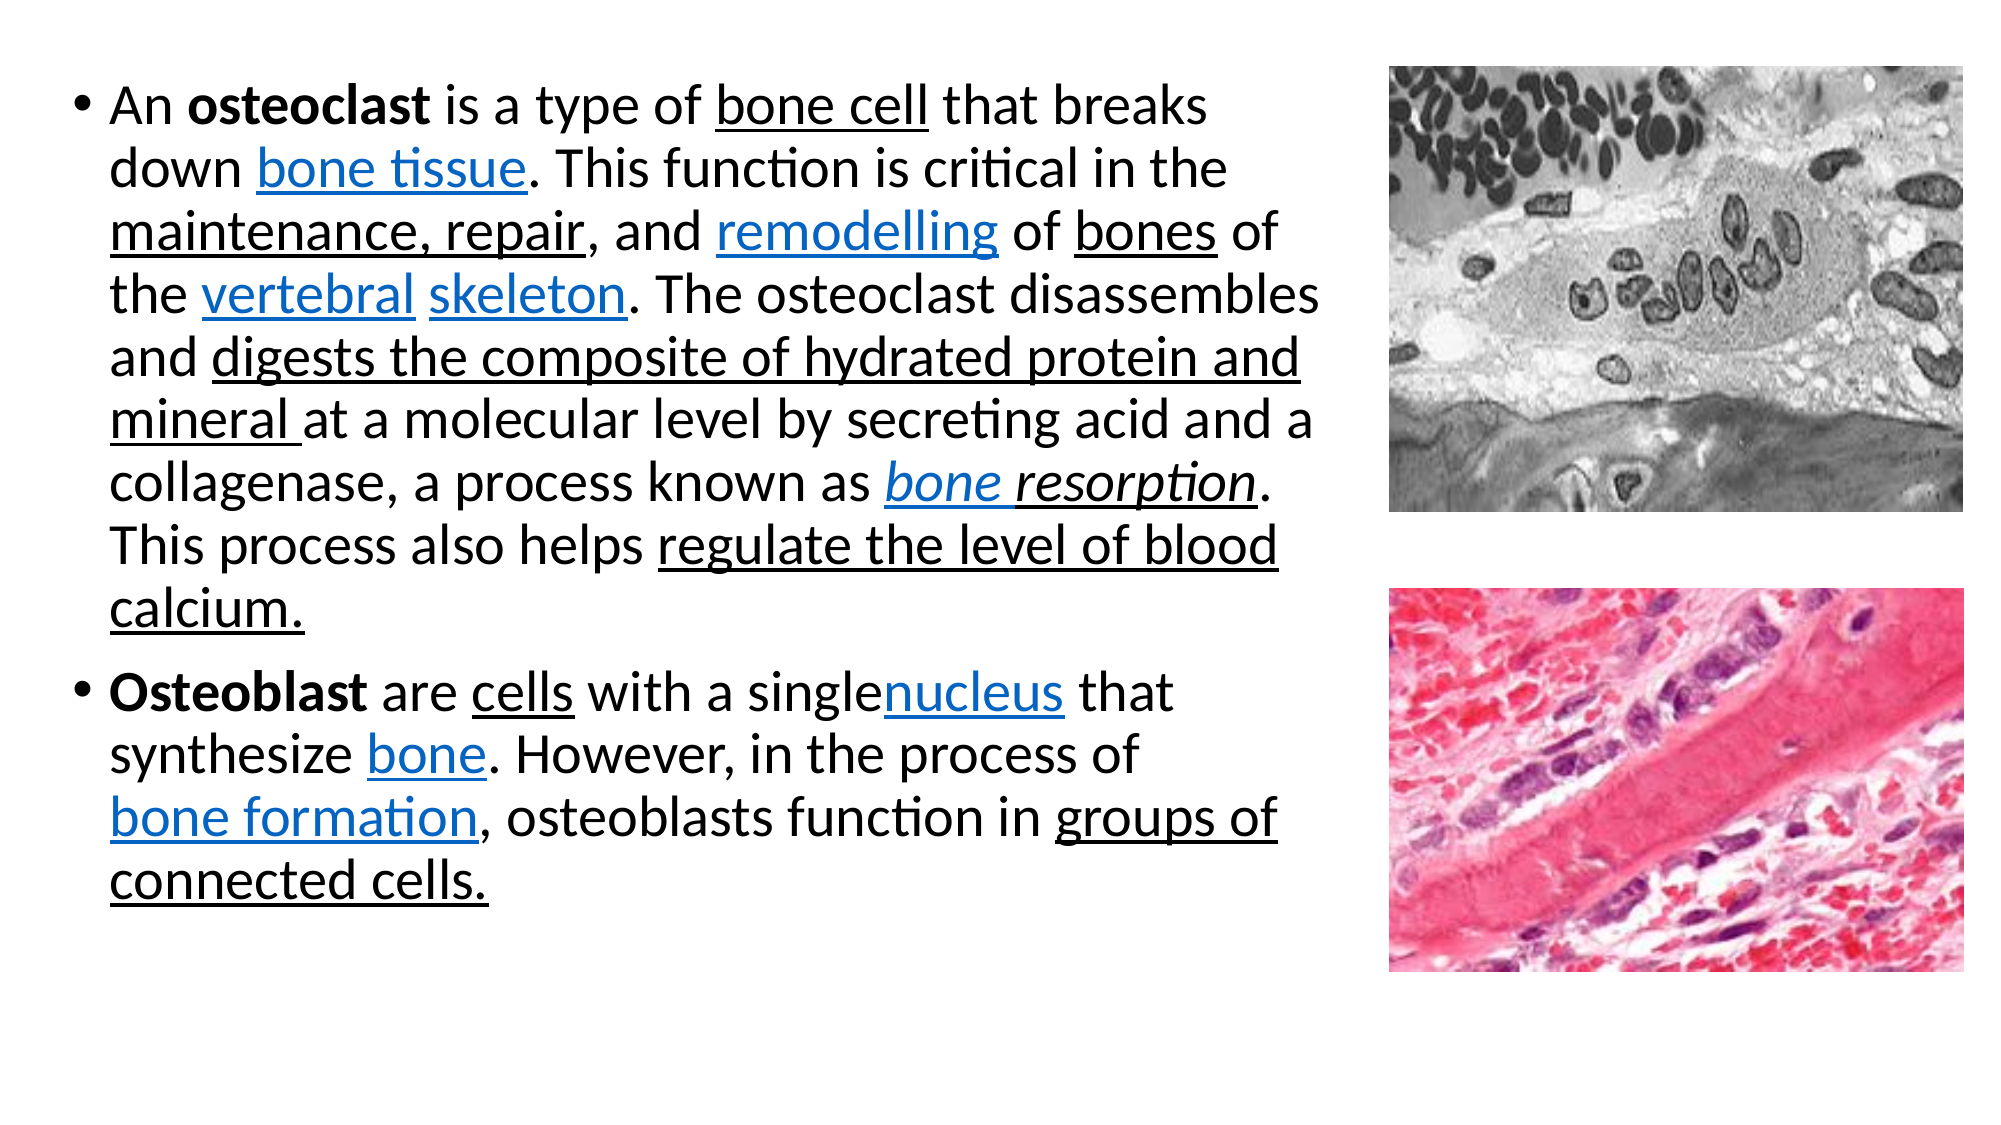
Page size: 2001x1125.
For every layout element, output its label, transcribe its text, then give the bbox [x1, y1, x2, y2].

picture [1389, 66, 1963, 512]
list An osteoclast is a type of bone cell that breaks down bone tissue. This function is critical in the maintenance, repair, and remodelling of bones of the vertebral skeleton. The osteoclast disassembles and digests the composite of hydrated protein and mineral at a molecular level by secreting acid and a collagenase, a process known as bone resorption. This process also helps regulate the level of blood calcium. Osteoblast are cells with a singlenucleus that synthesize bone. However, in the process of bone formation, osteoblasts function in groups of connected cells. [57, 66, 1346, 952]
picture [1389, 588, 1964, 972]
